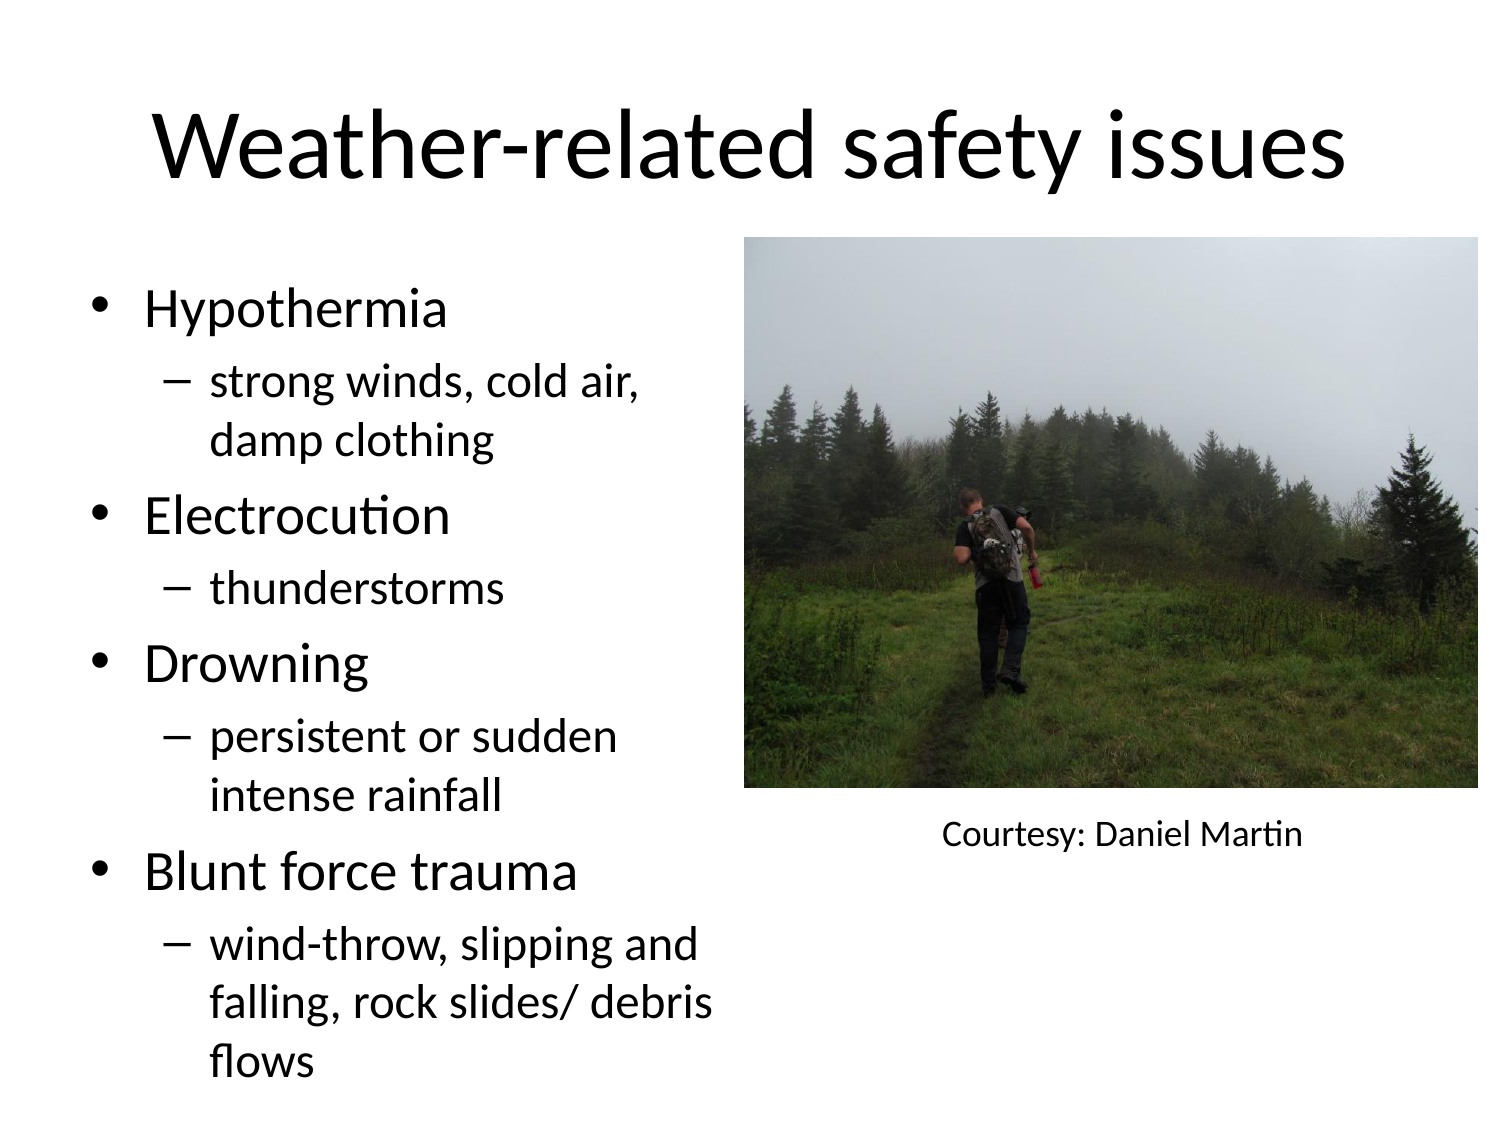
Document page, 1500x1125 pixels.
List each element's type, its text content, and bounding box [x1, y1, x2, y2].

title Weather-related safety issues [75, 45, 1425, 233]
list Hypothermia strong winds, cold air, damp clothing Electrocution thunderstorms Drowning persistent or sudden intense rainfall Blunt force trauma wind-throw, slipping and falling, rock slides/ debris flows [75, 262, 738, 1100]
picture [743, 237, 1478, 788]
text_box Courtesy: Daniel Martin [927, 801, 1319, 862]
